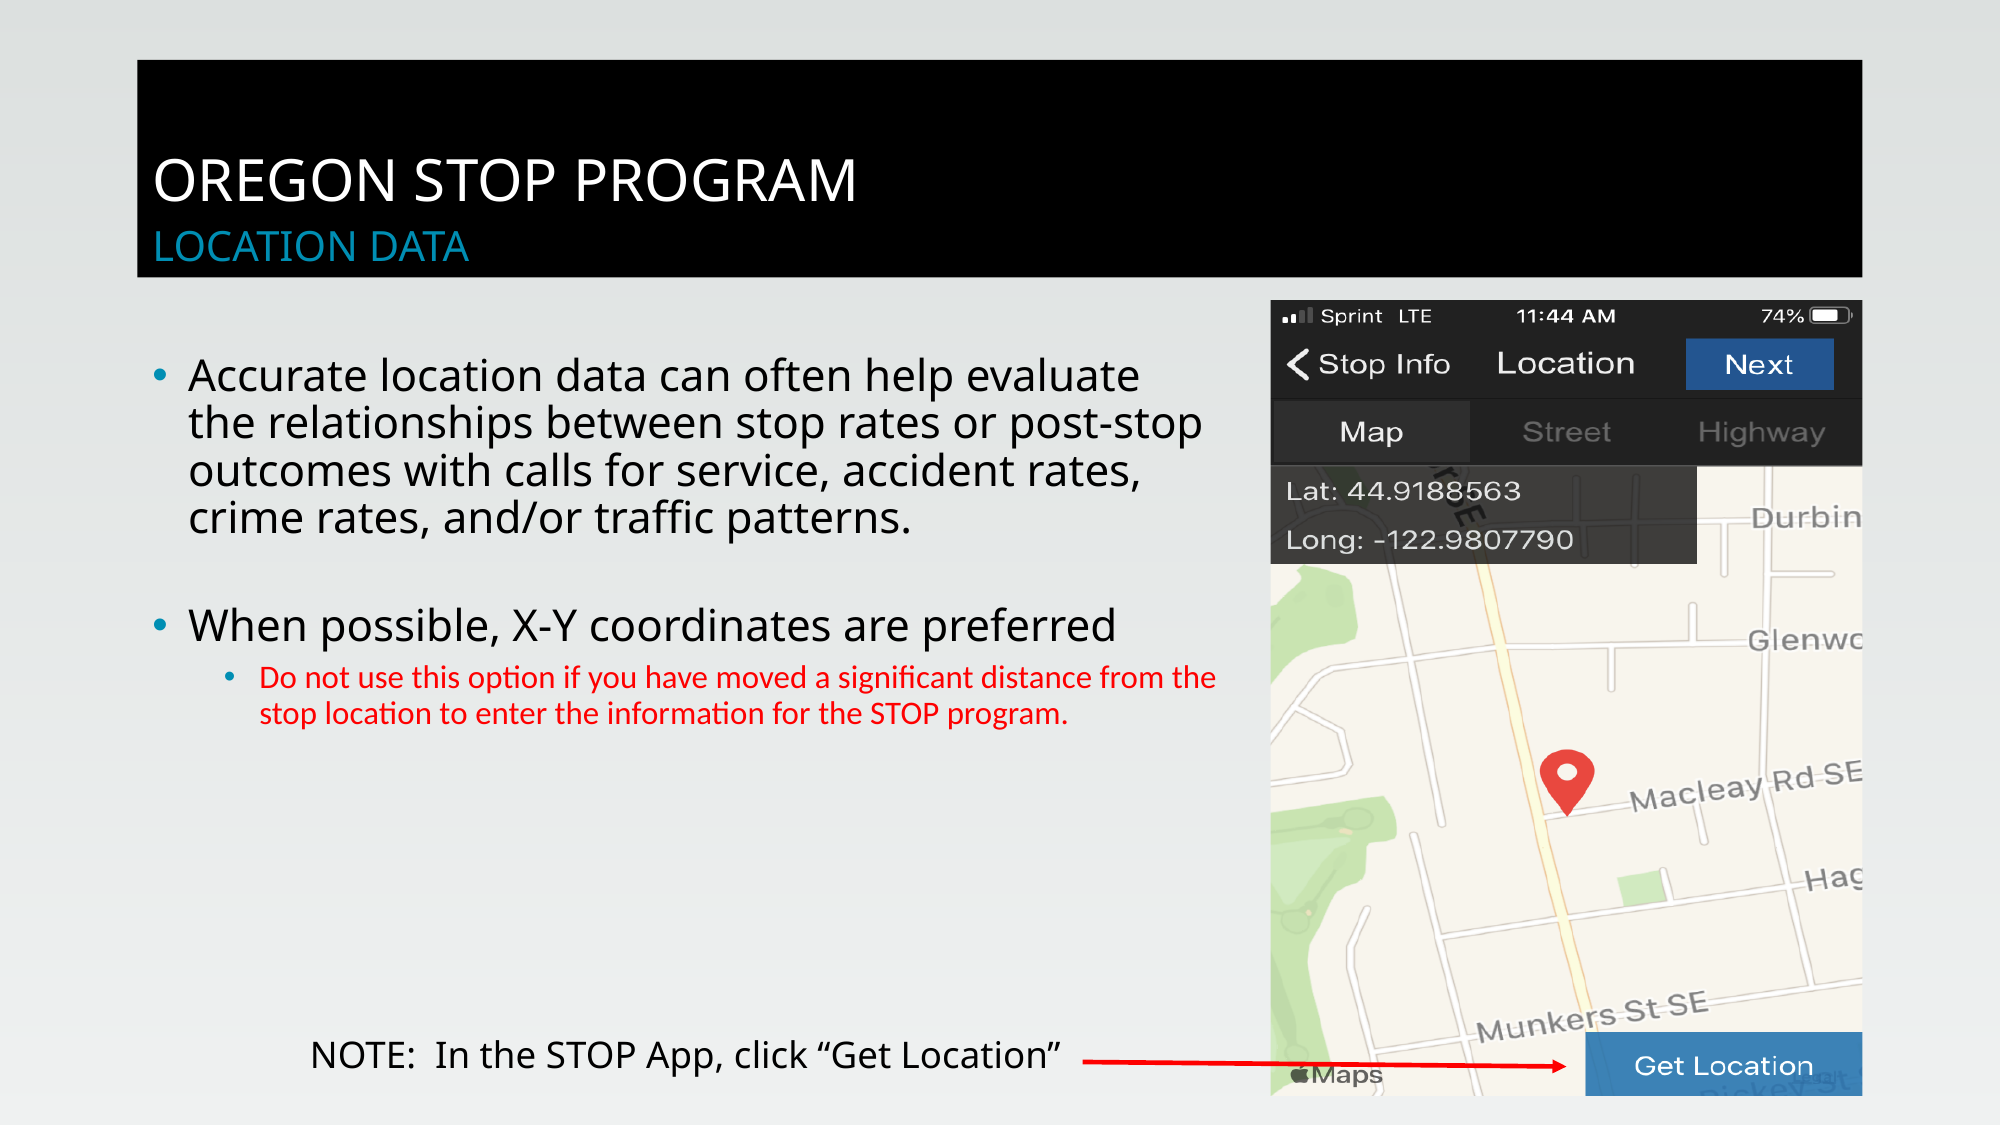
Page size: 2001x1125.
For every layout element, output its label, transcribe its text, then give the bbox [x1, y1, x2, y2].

list Accurate location data can often help evaluate the relationships between stop rates or post-stop outcomes with calls for service, accident rates, crime rates, and/or traffic patterns. When possible, X-Y coordinates are preferred Do not use this option if you have moved a significant distance from the stop location to enter the information for the STOP program. NOTE: In the STOP App, click “Get Location” [137, 301, 1235, 1096]
picture [1270, 300, 1863, 1096]
title OREGON STOP PROGRAM LOCATION DATA [137, 59, 1863, 278]
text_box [1082, 1061, 1567, 1067]
